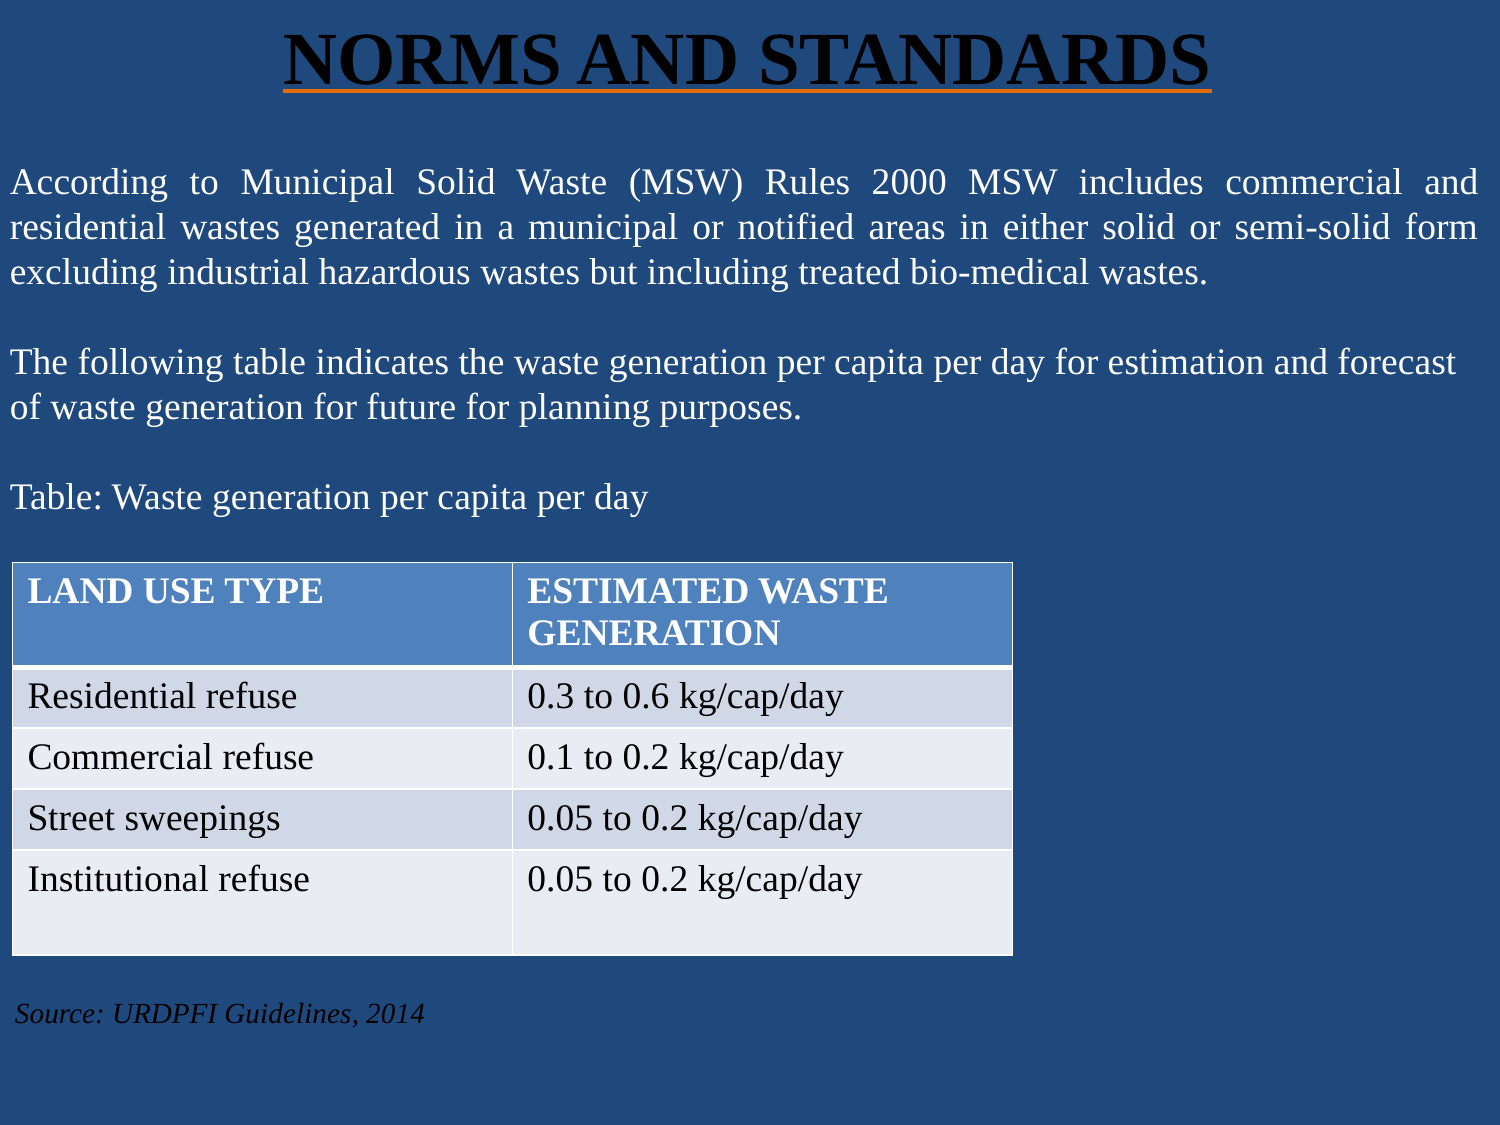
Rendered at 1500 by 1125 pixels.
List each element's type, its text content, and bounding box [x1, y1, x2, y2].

table_cell 0.05 to 0.2 kg/cap/day [513, 790, 1012, 849]
table_cell 0.05 to 0.2 kg/cap/day [513, 851, 1012, 954]
text_box NORMS AND STANDARDS [0, 2, 1500, 124]
table_header LAND USE TYPE [13, 563, 512, 665]
table_cell Institutional refuse [13, 851, 512, 954]
table_cell Residential refuse [13, 670, 512, 727]
table_cell 0.1 to 0.2 kg/cap/day [513, 729, 1012, 788]
text_box Source: URDPFI Guidelines, 2014 [0, 987, 1500, 1038]
table_cell 0.3 to 0.6 kg/cap/day [513, 670, 1012, 727]
table_header ESTIMATED WASTE GENERATION [513, 563, 1012, 665]
text_box According to Municipal Solid Waste (MSW) Rules 2000 MSW includes commercial and residential wastes generated in a municipal or notified areas in either solid or semi-solid form excluding industrial hazardous wastes but including treated bio-medical wastes. The following table indicates the waste generation per capita per day for estimation and forecast of waste generation for future for planning purposes. Table: Waste generation per capita per day [0, 149, 1496, 525]
table_cell Street sweepings [13, 790, 512, 849]
table_cell Commercial refuse [13, 729, 512, 788]
